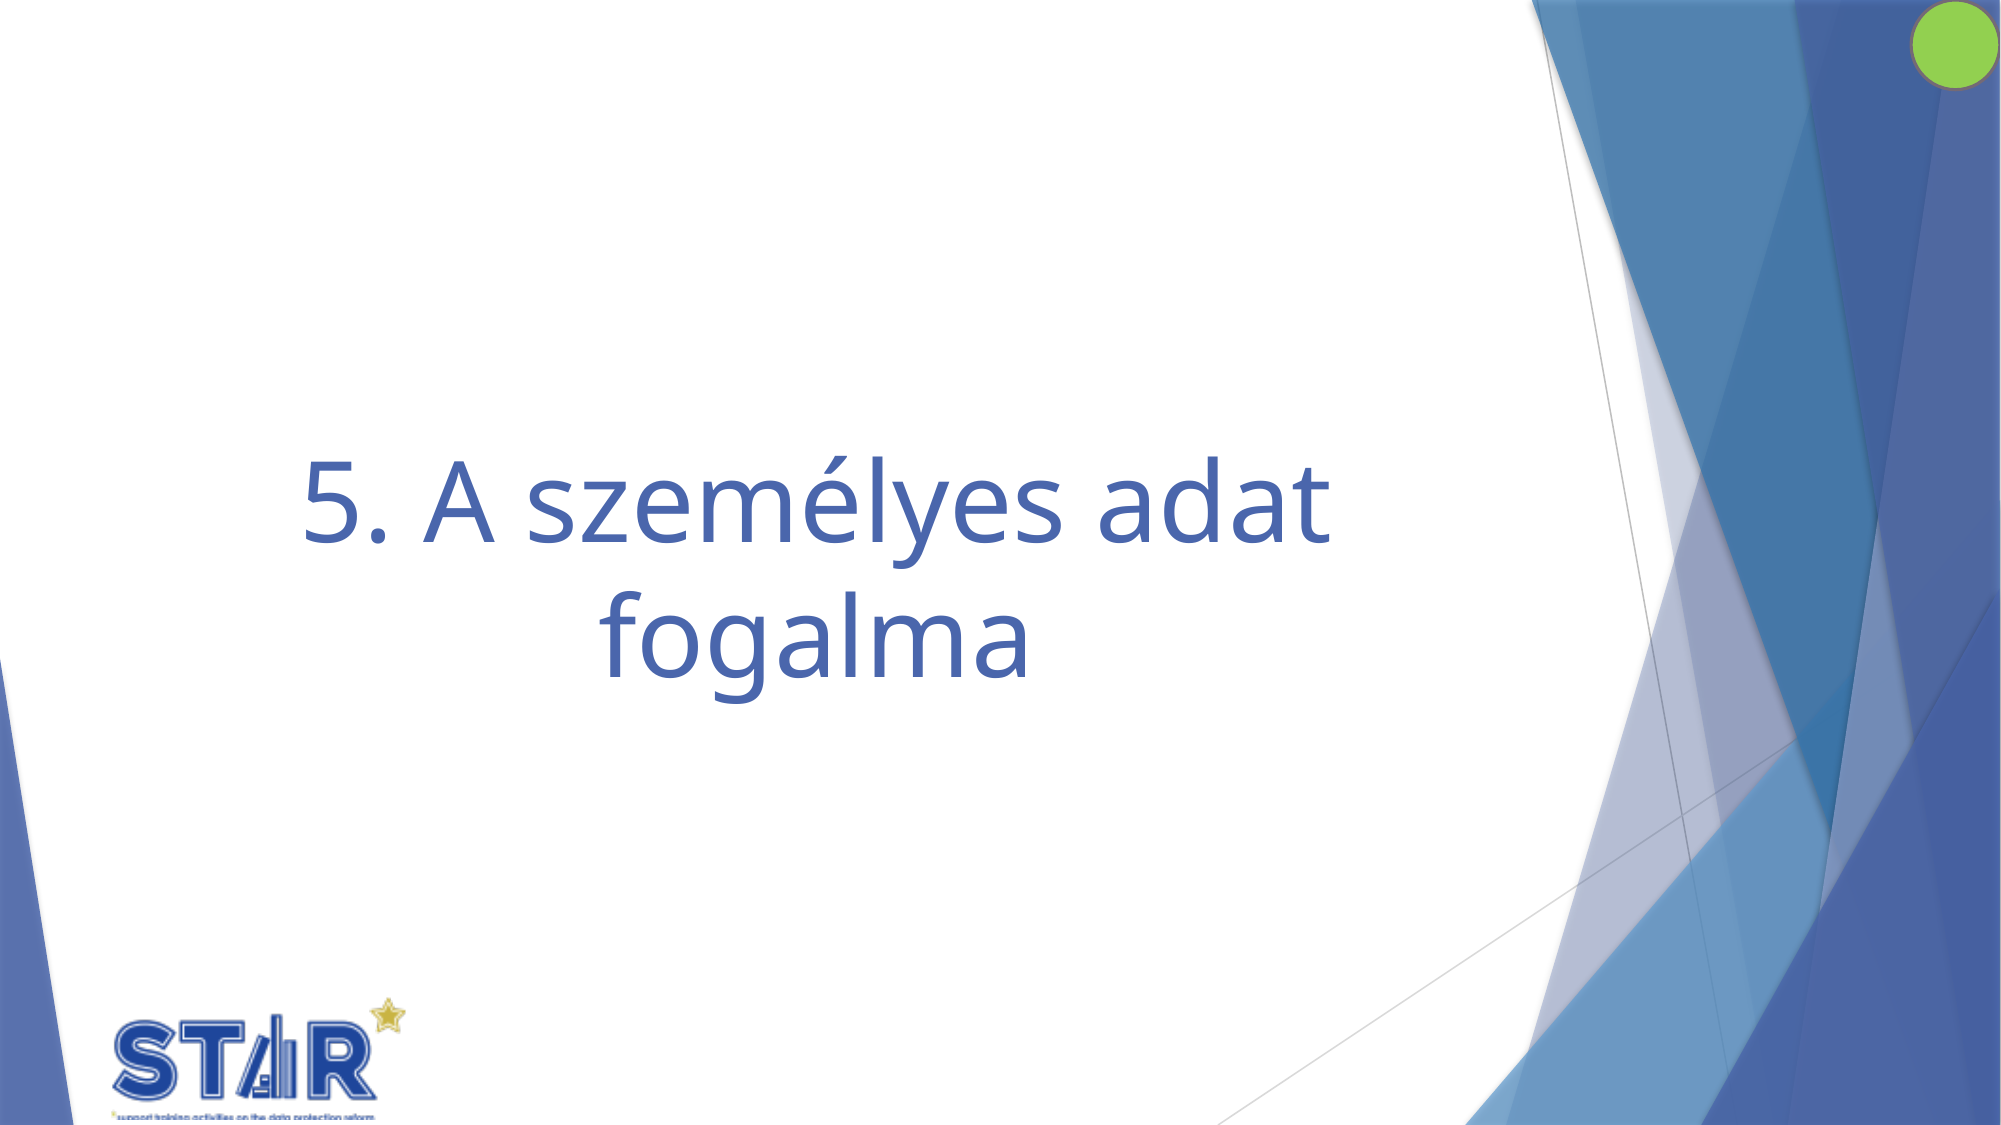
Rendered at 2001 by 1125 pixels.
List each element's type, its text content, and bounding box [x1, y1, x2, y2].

title 5. A személyes adat fogalma [111, 422, 1522, 703]
text_box [1909, 0, 2000, 92]
